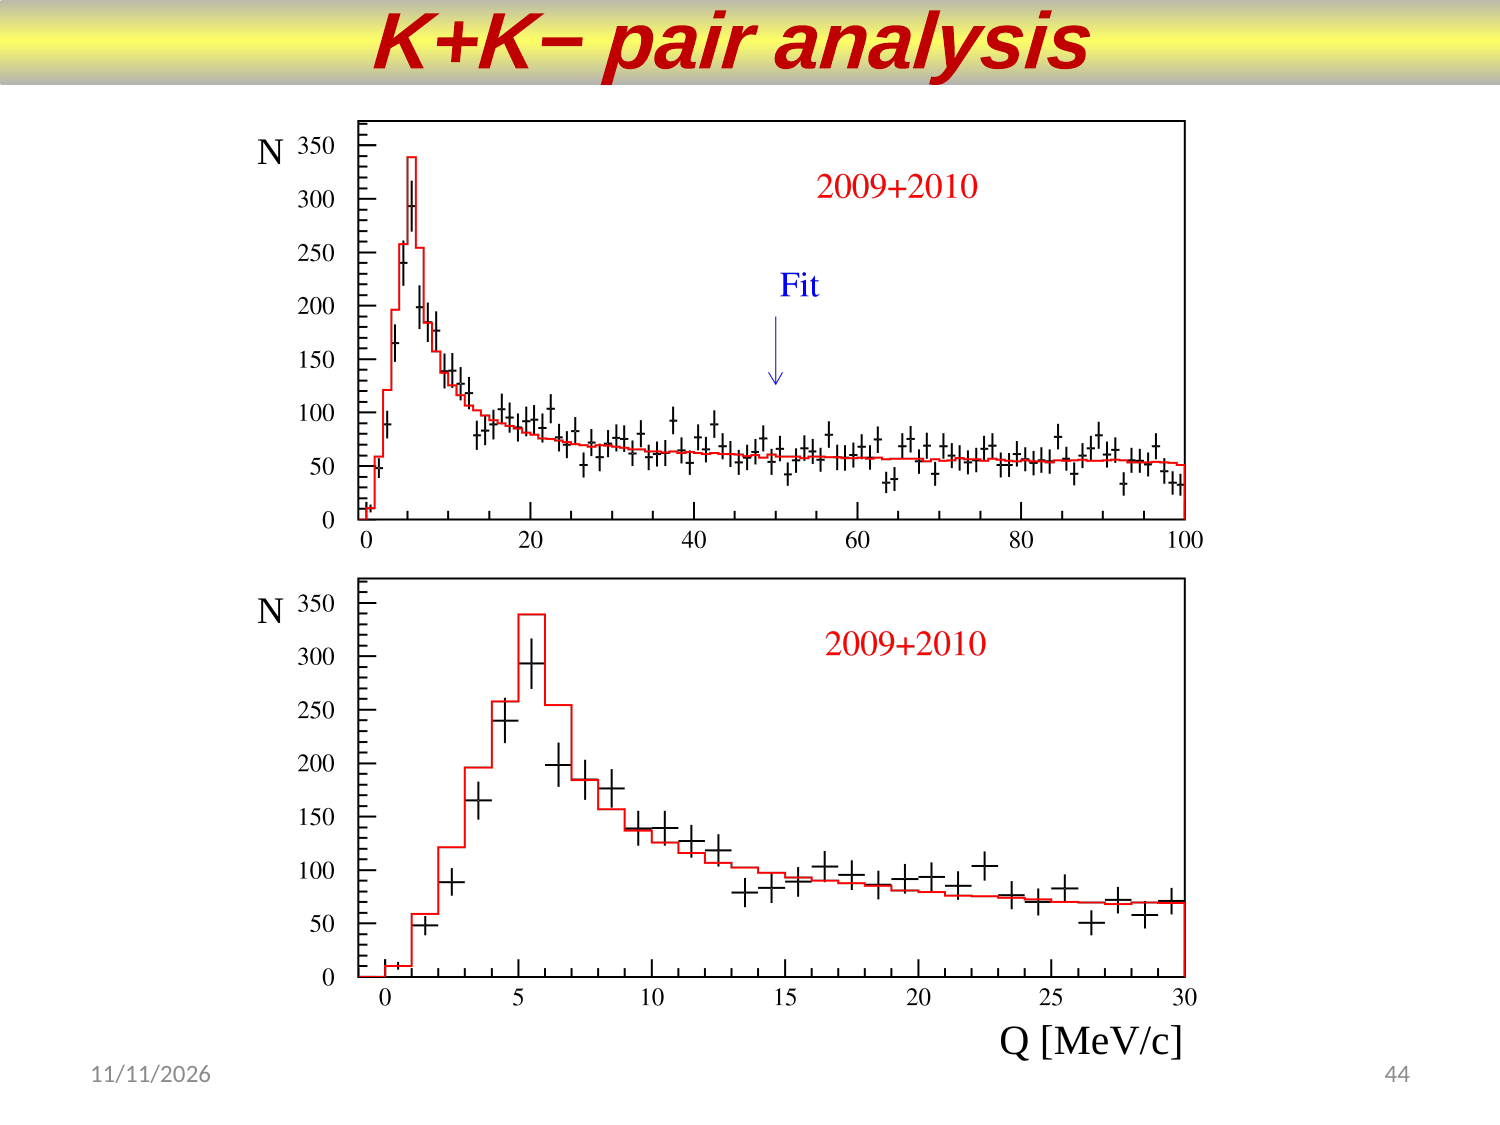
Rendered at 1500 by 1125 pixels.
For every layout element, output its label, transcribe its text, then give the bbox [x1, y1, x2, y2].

text_box Q [MeV/c] [984, 1012, 1203, 1071]
picture [296, 119, 1204, 1006]
text_box N [242, 119, 294, 179]
slide_number 44 [1074, 1042, 1425, 1103]
text_box N [242, 578, 291, 639]
text_box 6/25/18 [75, 1042, 425, 1103]
text_box [0, 0, 1500, 85]
